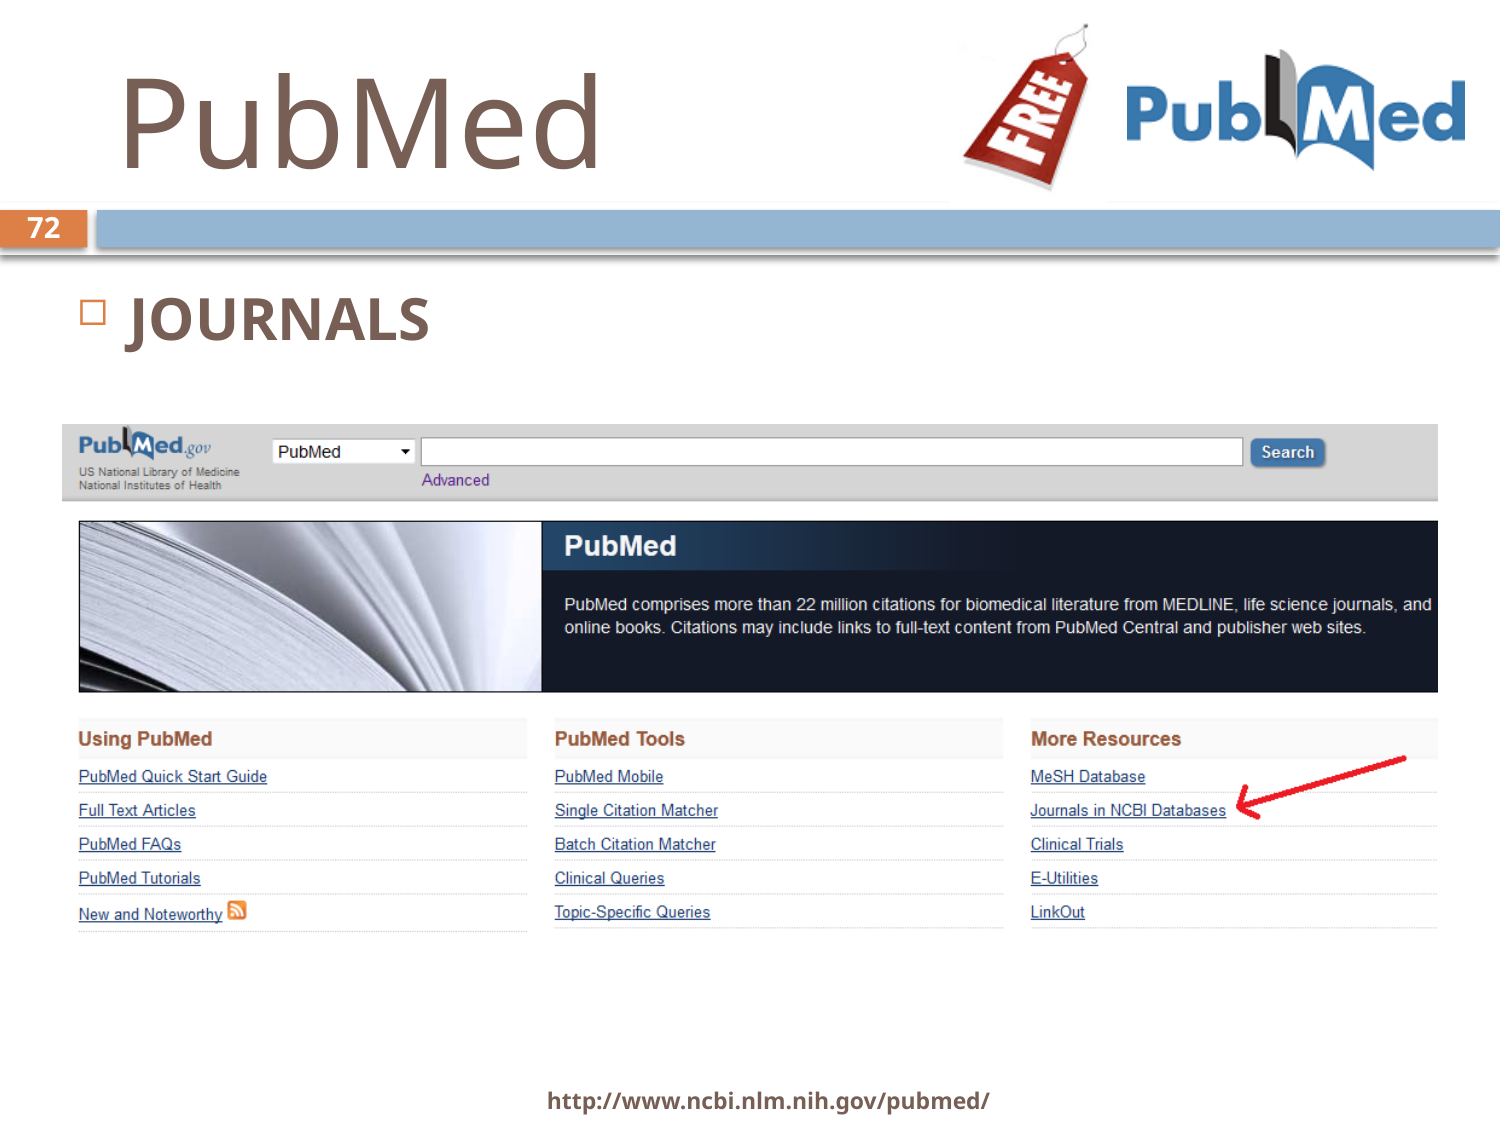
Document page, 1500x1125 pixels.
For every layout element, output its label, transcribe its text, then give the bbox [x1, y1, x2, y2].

slide_number 72 [0, 208, 88, 249]
picture [1126, 49, 1465, 171]
footer http://www.ncbi.nlm.nih.gov/pubmed/ [75, 1081, 1463, 1119]
picture [62, 424, 1438, 938]
title PubMed [1112, 37, 1438, 200]
picture [949, 13, 1107, 207]
title PubMed [100, 37, 943, 200]
list JOURNALS [62, 275, 1465, 1075]
